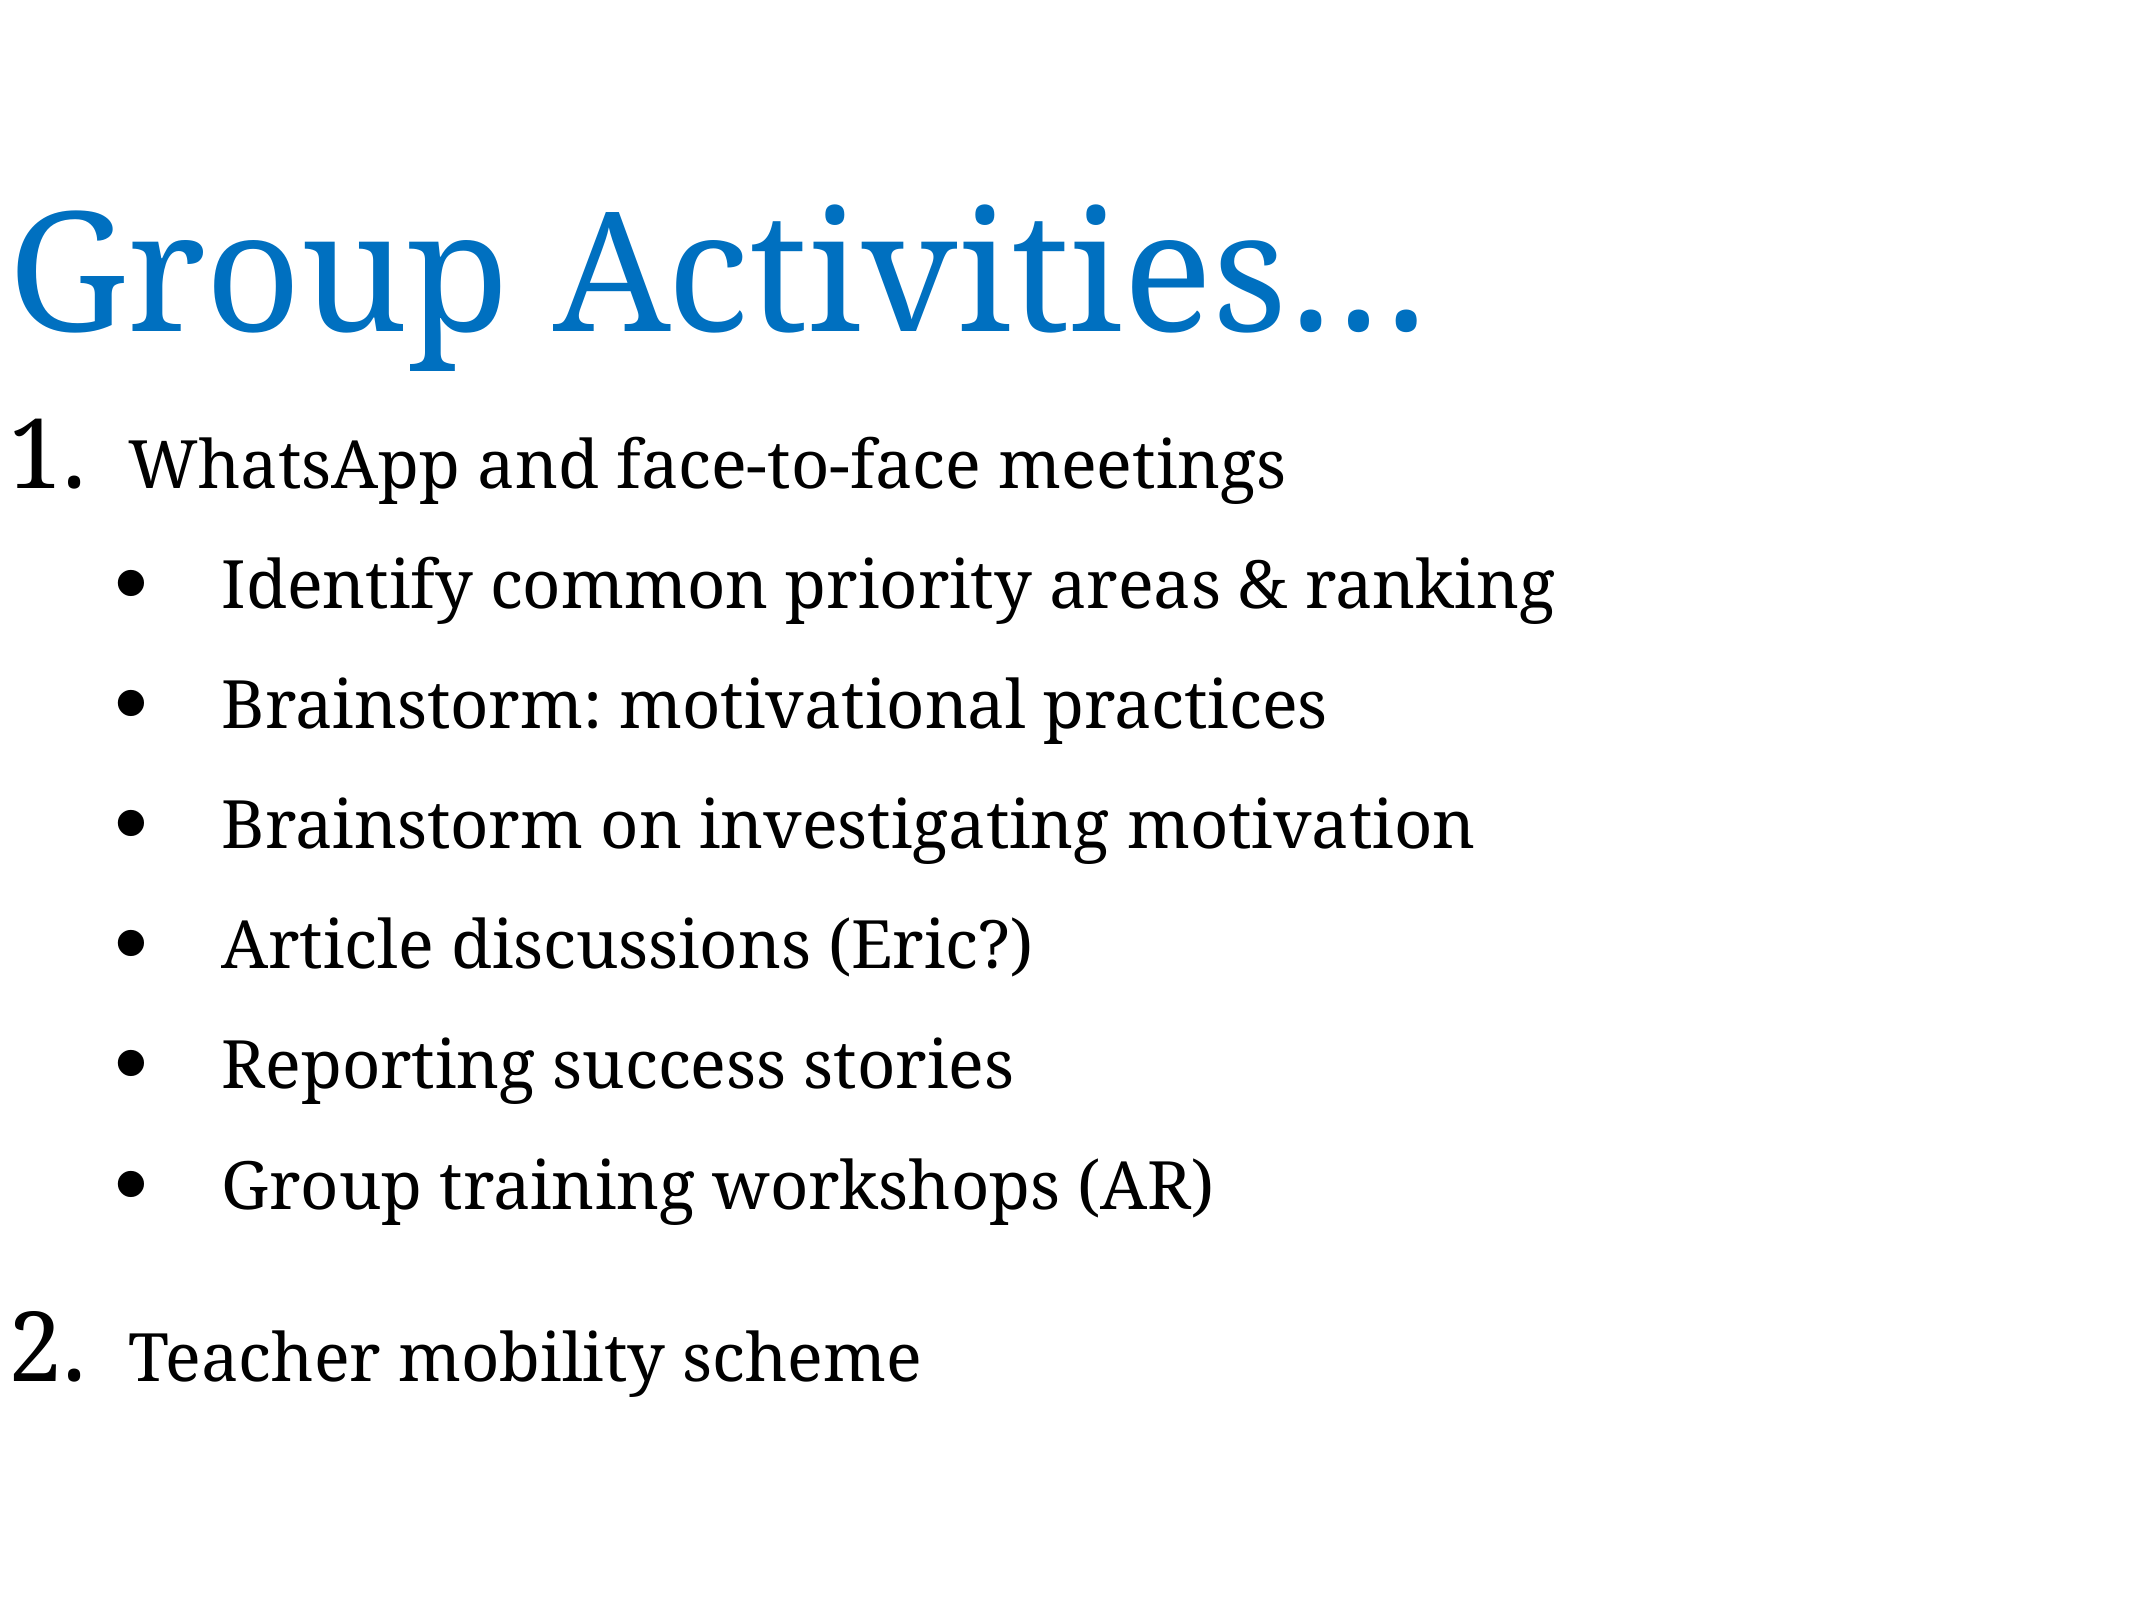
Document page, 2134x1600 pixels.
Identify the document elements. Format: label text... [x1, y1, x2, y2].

title Group Activities… [0, 0, 2134, 372]
subtitle WhatsApp and face-to-face meetings Identify common priority areas & ranking Brainstorm: motivational practices Brainstorm on investigating motivation Article discussions (Eric?) Reporting success stories Group training workshops (AR) Teacher mobility scheme [0, 372, 2134, 1600]
